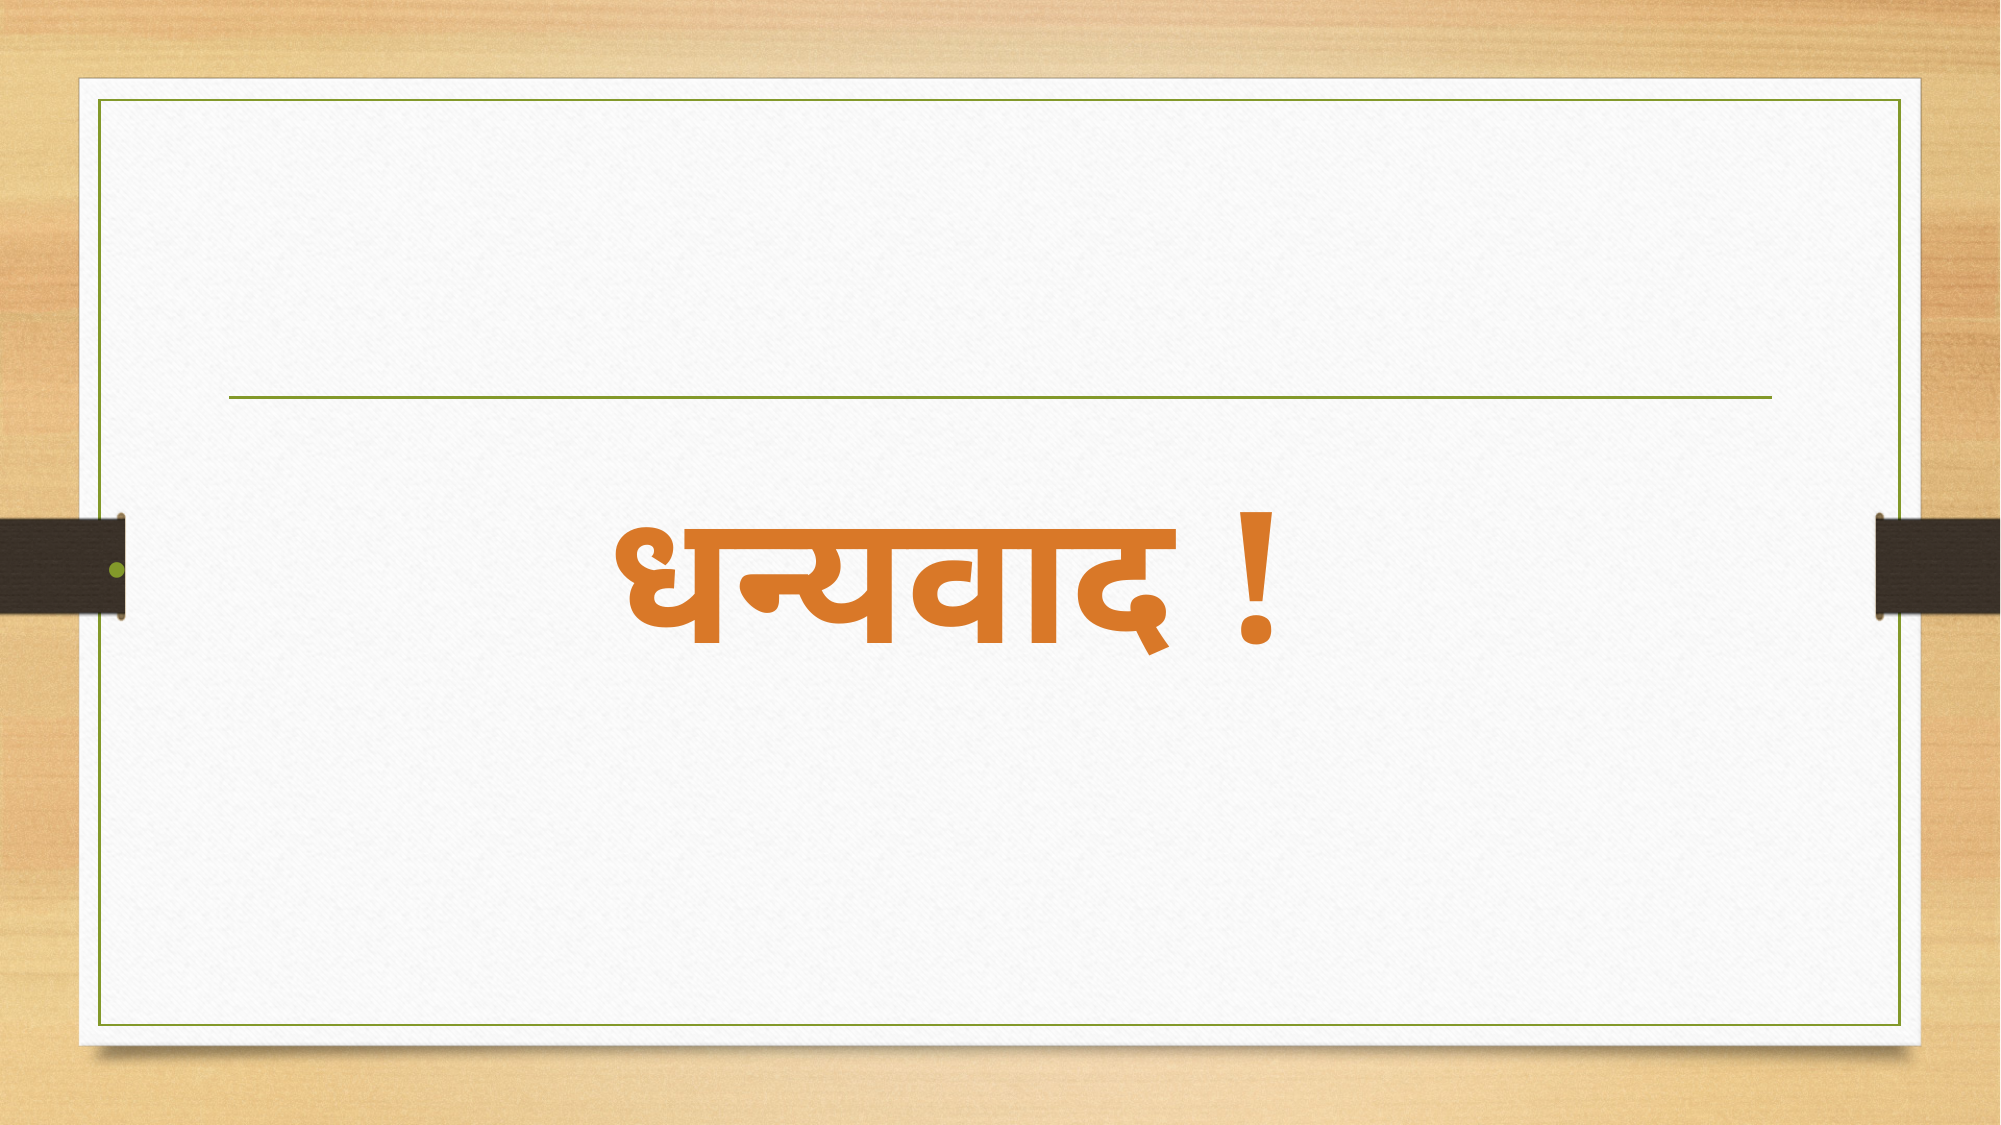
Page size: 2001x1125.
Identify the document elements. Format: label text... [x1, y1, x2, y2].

list धन्यवाद ! [91, 95, 1909, 964]
picture [0, 0, 2001, 1125]
